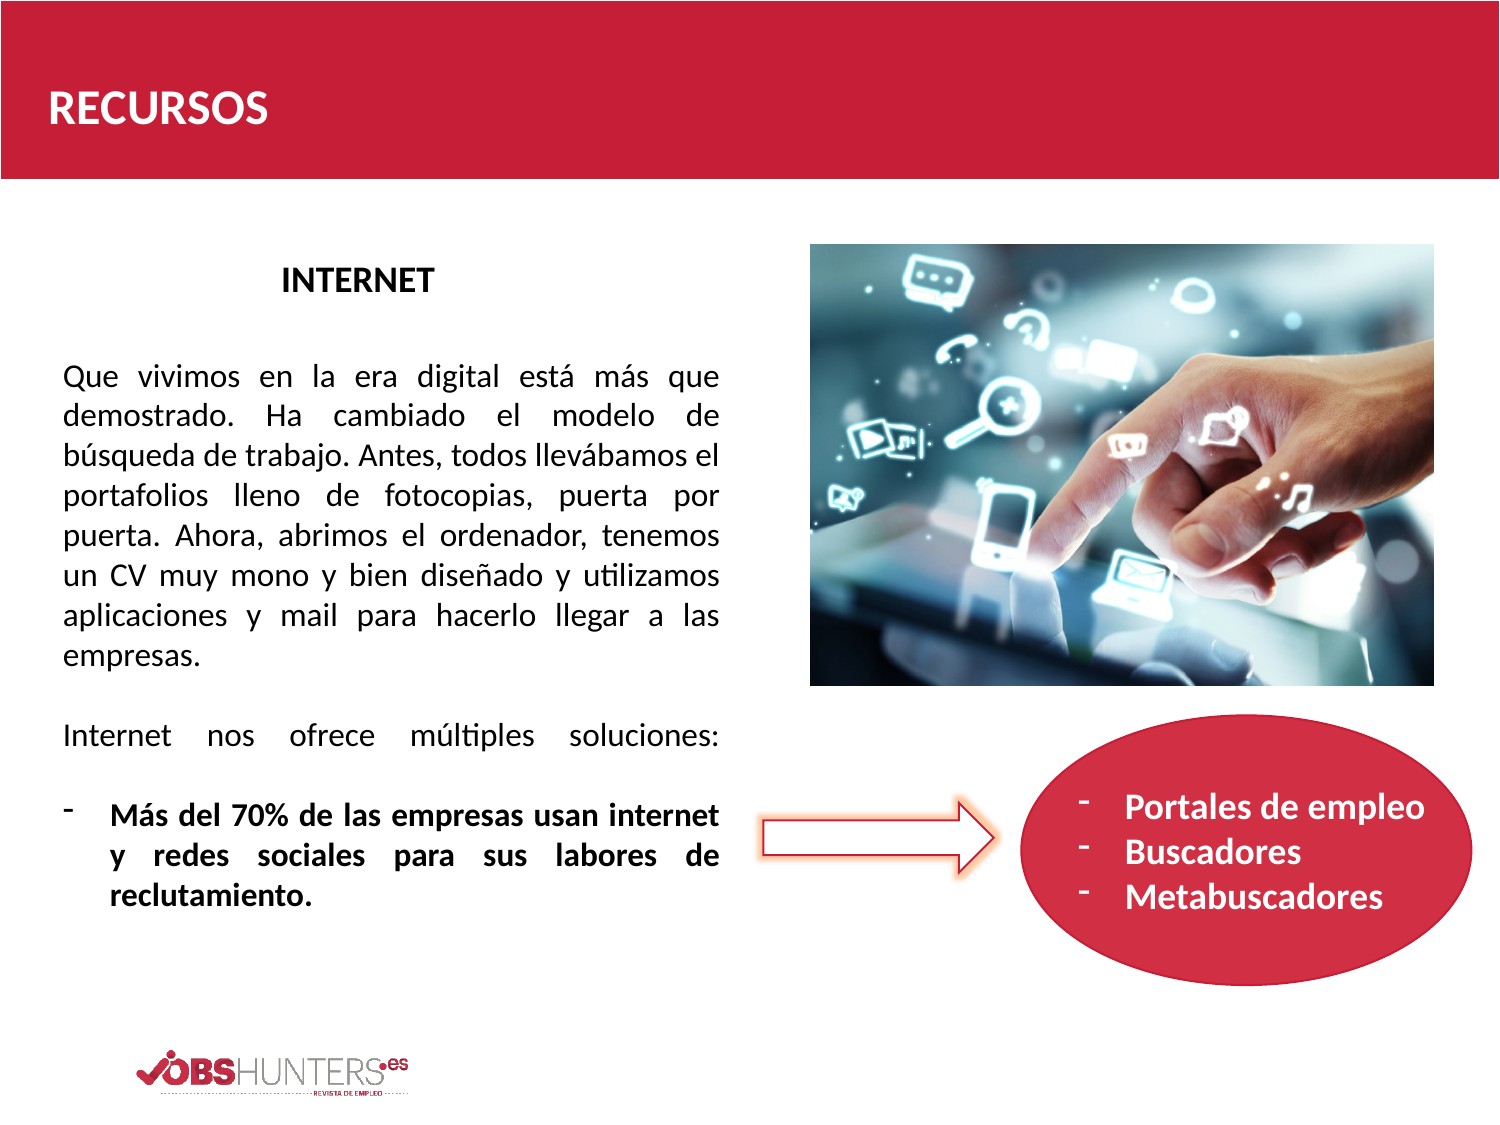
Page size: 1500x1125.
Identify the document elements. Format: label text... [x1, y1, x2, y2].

text_box Portales de empleo Buscadores Metabuscadores [1063, 774, 1459, 925]
text_box RECURSOS [33, 66, 410, 142]
text_box [762, 800, 996, 876]
text_box [0, 0, 1500, 181]
text_box [1020, 714, 1436, 987]
text_box Que vivimos en la era digital está más que demostrado. Ha cambiado el modelo de búsqueda de trabajo. Antes, todos llevábamos el portafolios lleno de fotocopias, puerta por puerta. Ahora, abrimos el ordenador, tenemos un CV muy mono y bien diseñado y utilizamos aplicaciones y mail para hacerlo llegar a las empresas. Internet nos ofrece múltiples soluciones: Más del 70% de las empresas usan internet y redes sociales para sus labores de reclutamiento. [48, 346, 736, 960]
text_box [1459, 804, 1473, 897]
picture [810, 244, 1434, 686]
text_box INTERNET [164, 248, 552, 308]
picture [123, 1042, 421, 1103]
